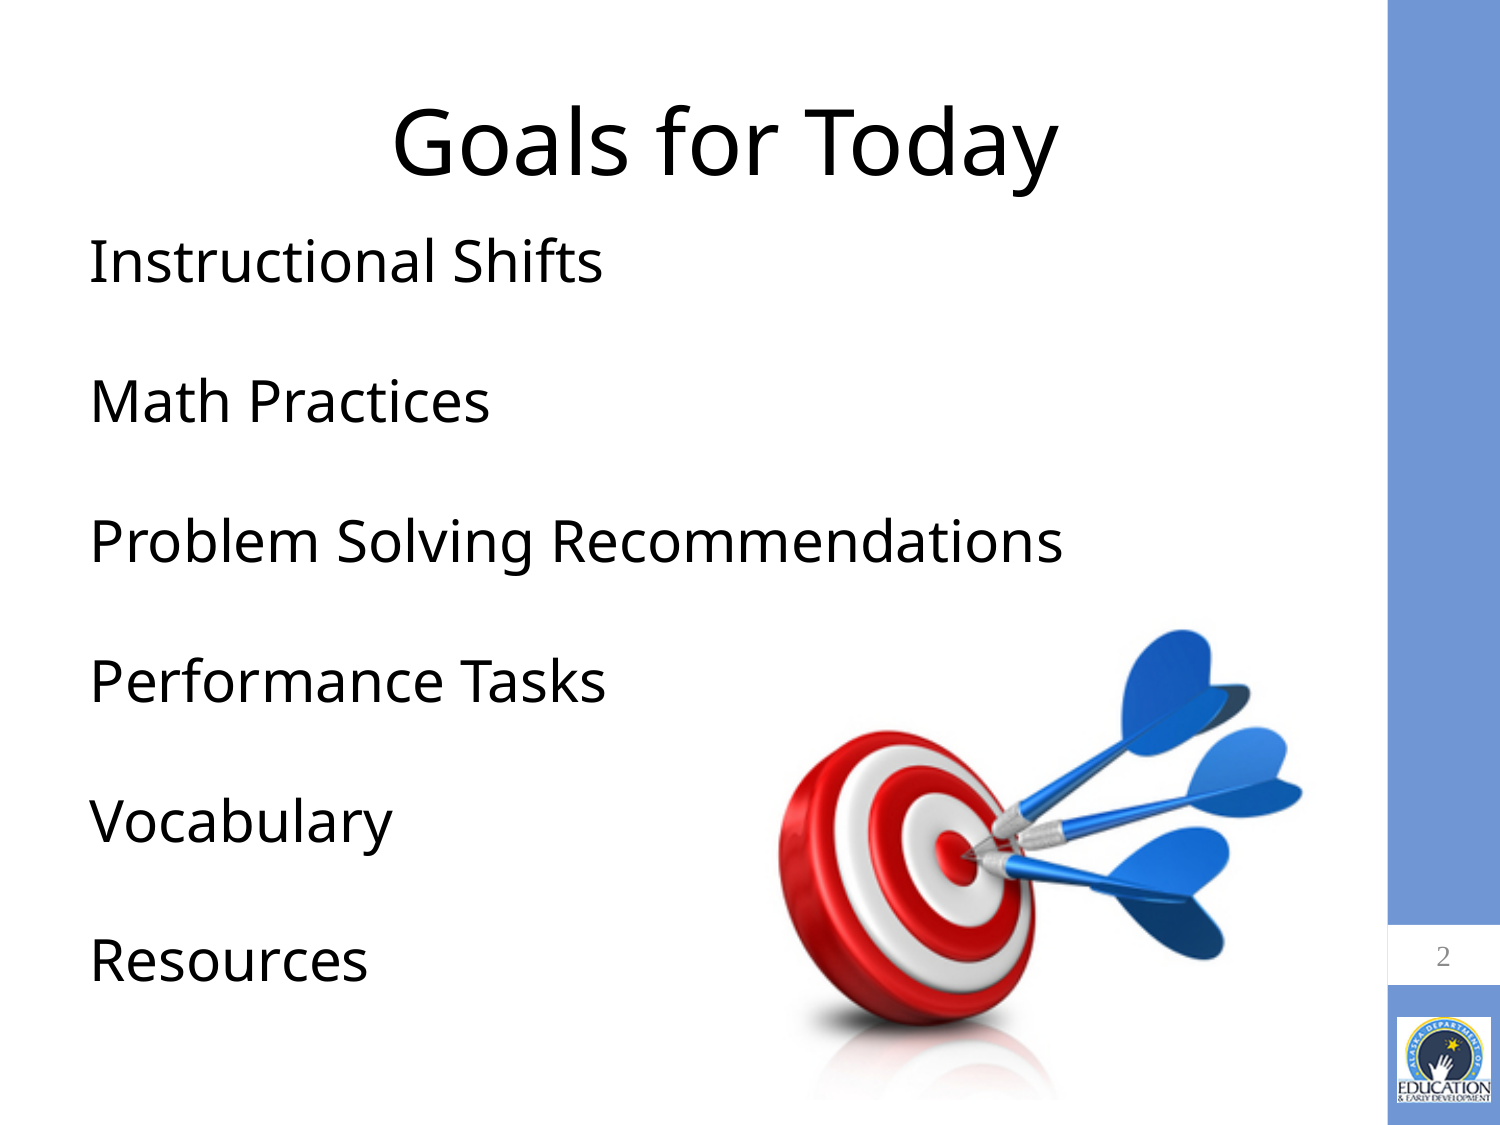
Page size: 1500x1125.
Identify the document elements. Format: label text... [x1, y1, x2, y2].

picture [1397, 1017, 1491, 1103]
title Goals for Today [75, 45, 1375, 233]
slide_number 2 [1387, 924, 1500, 985]
picture [749, 599, 1336, 1101]
text_box Instructional Shifts Math Practices Problem Solving Recommendations Performance Tasks Vocabulary Resources [75, 216, 1313, 1091]
